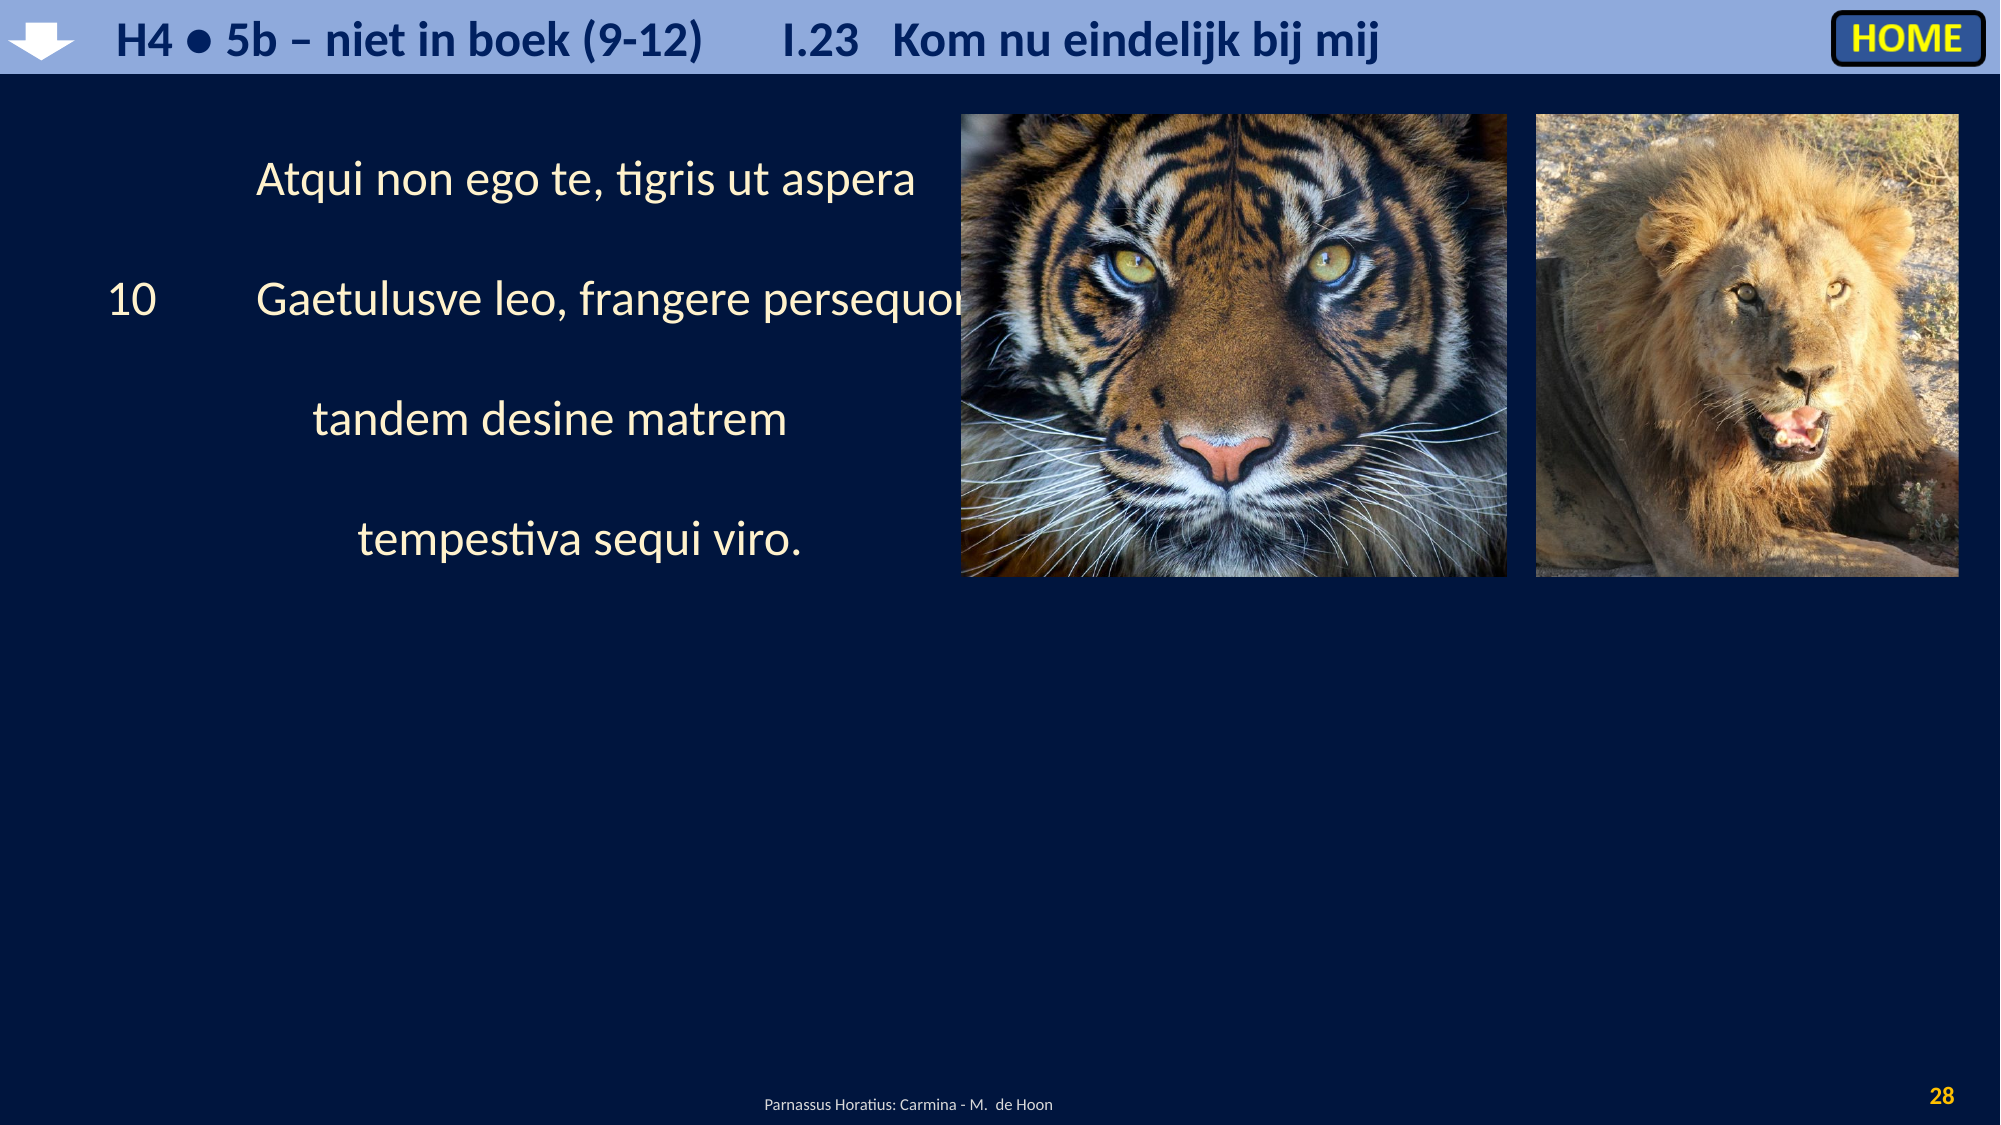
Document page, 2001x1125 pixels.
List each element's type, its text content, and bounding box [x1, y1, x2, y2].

footer Parnassus Horatius: Carmina - M. de Hoon [738, 1080, 1090, 1123]
text_box [8, 22, 75, 61]
text_box Atqui non ego te, tigris ut aspera 10 Gaetulusve leo, frangere persequor: tandem desine matrem tempestiva sequi viro. [41, 78, 1711, 573]
picture [961, 114, 1507, 578]
picture [1536, 114, 1959, 578]
picture [1825, 0, 1988, 89]
slide_number 28 [1895, 1065, 1971, 1125]
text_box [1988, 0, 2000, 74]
text_box H4 ● 5b – niet in boek (9-12) I.23 Kom nu eindelijk bij mij [0, 0, 1825, 74]
